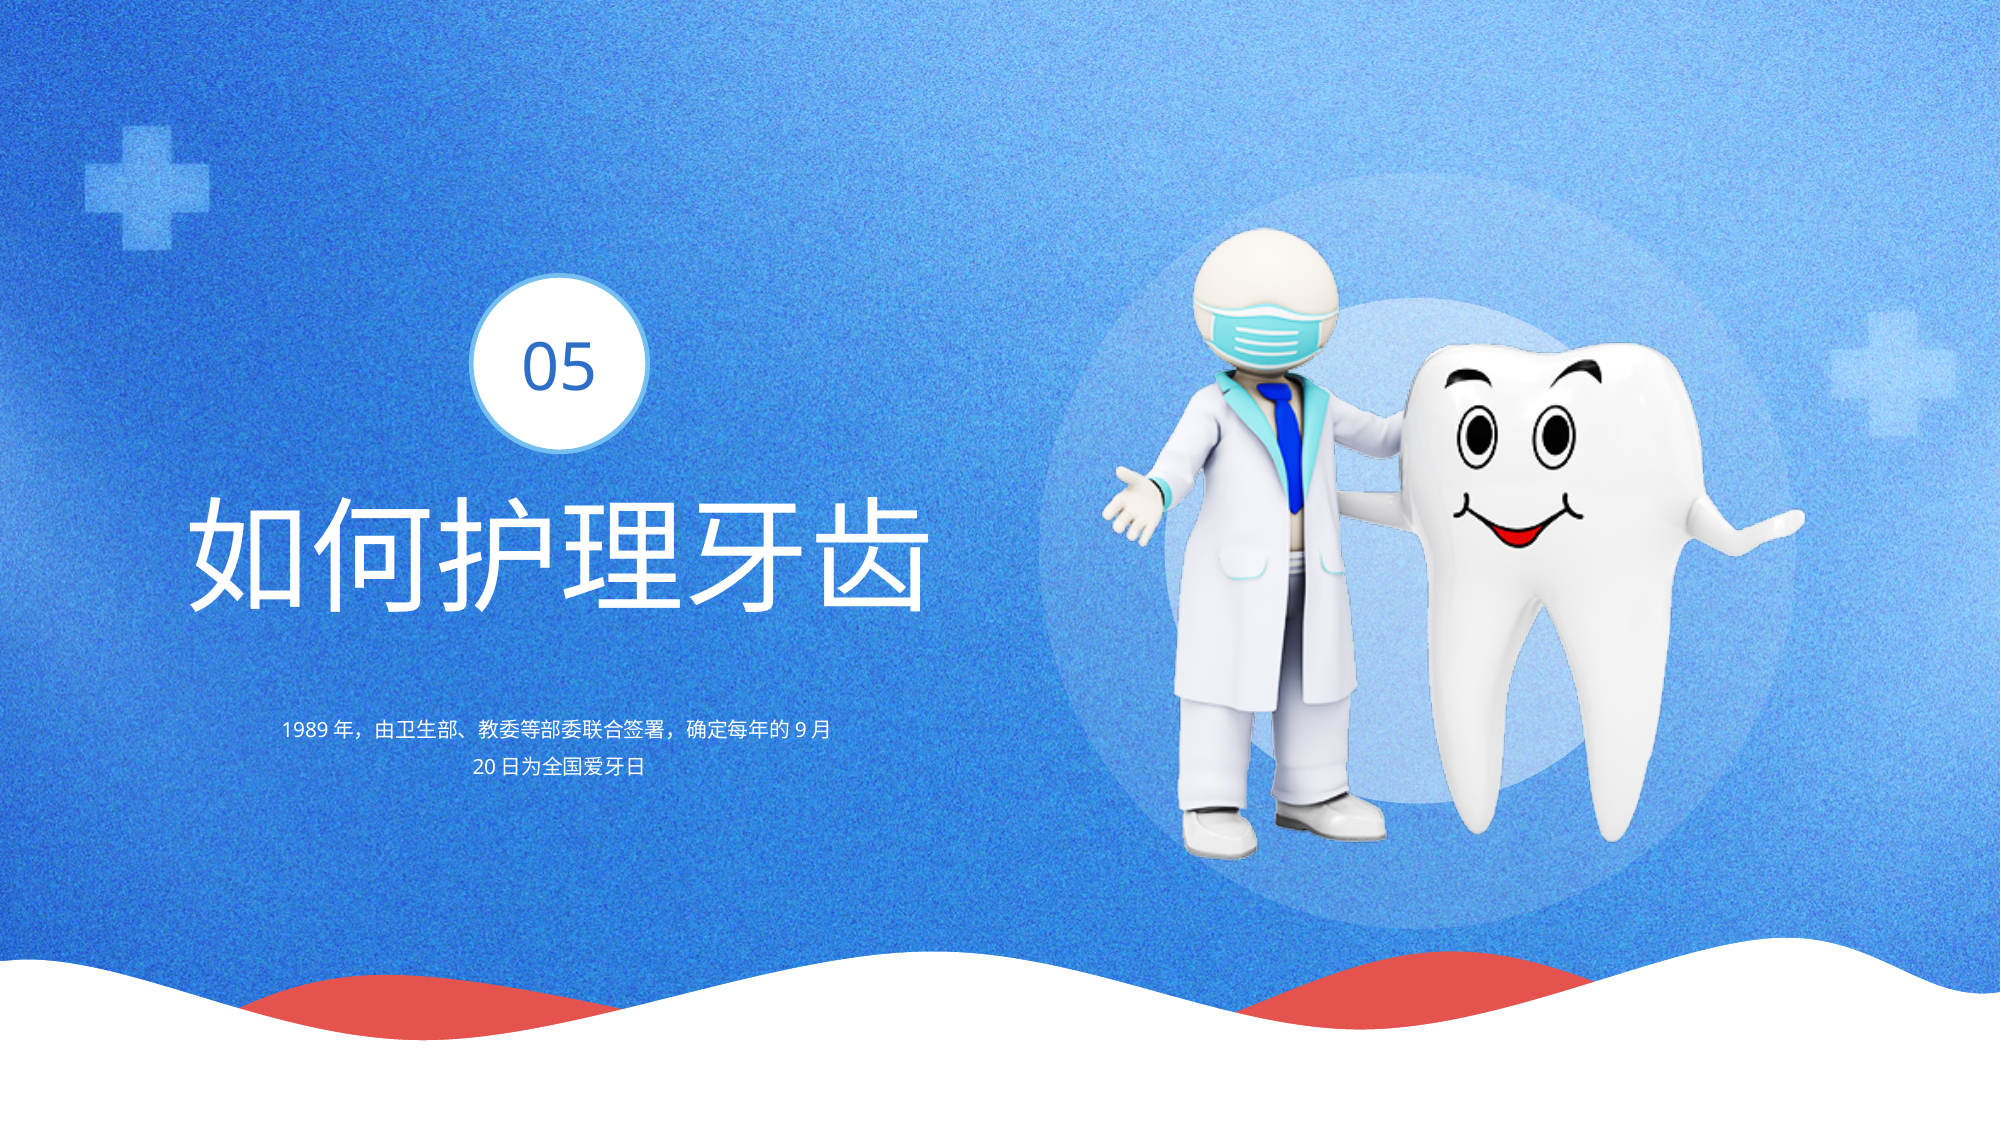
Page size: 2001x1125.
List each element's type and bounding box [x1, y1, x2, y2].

text_box [1034, 132, 1850, 948]
picture [0, 0, 2000, 937]
text_box [0, 937, 2000, 1125]
